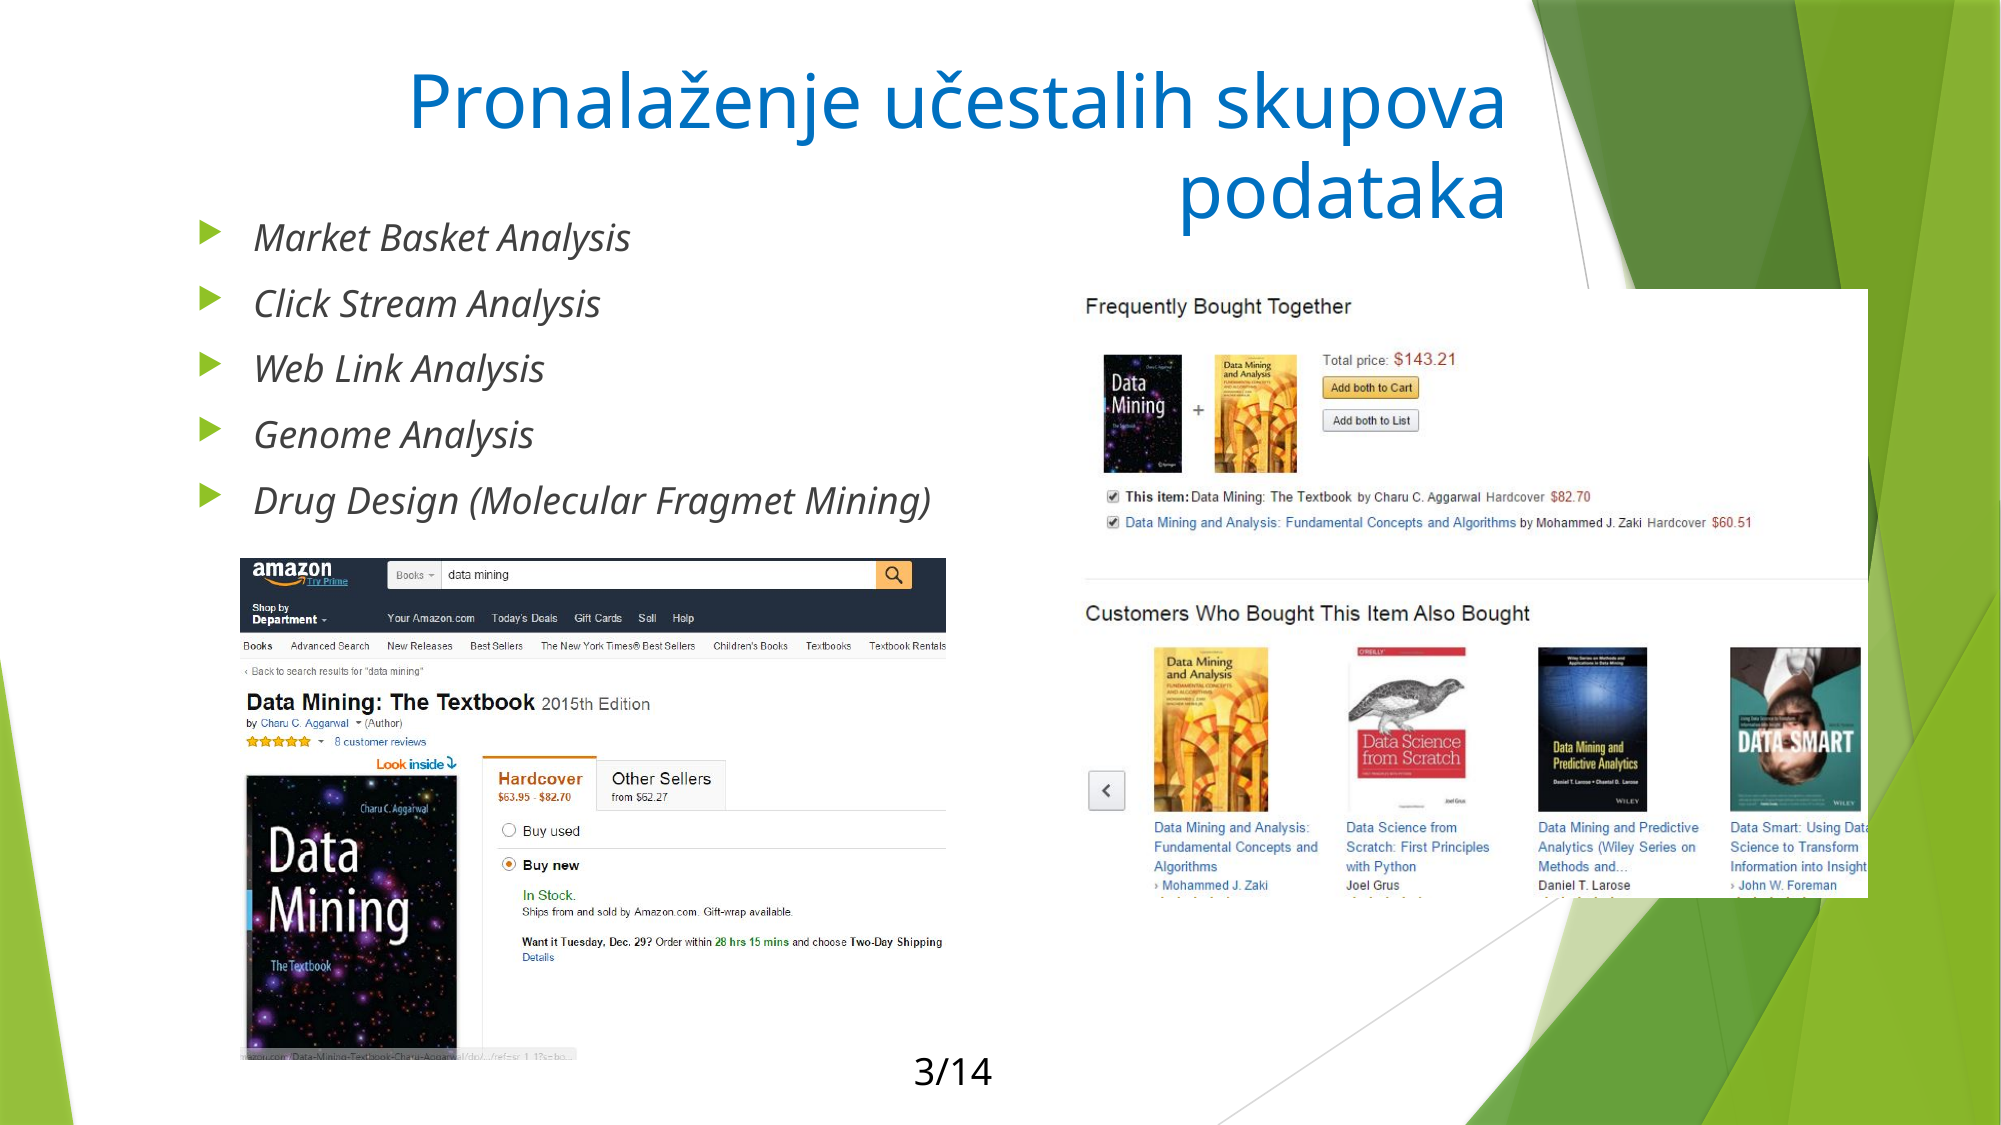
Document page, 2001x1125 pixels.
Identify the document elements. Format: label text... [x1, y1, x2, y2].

title Pronalaženje učestalih skupova podataka [113, 45, 1524, 263]
text_box 3/14 [879, 1040, 1027, 1101]
picture [239, 558, 947, 1061]
picture [1072, 289, 1868, 899]
text_box Market Basket Analysis Click Stream Analysis Web Link Analysis Genome Analysis Drug Design (Molecular Fragmet Mining) [182, 206, 1204, 576]
